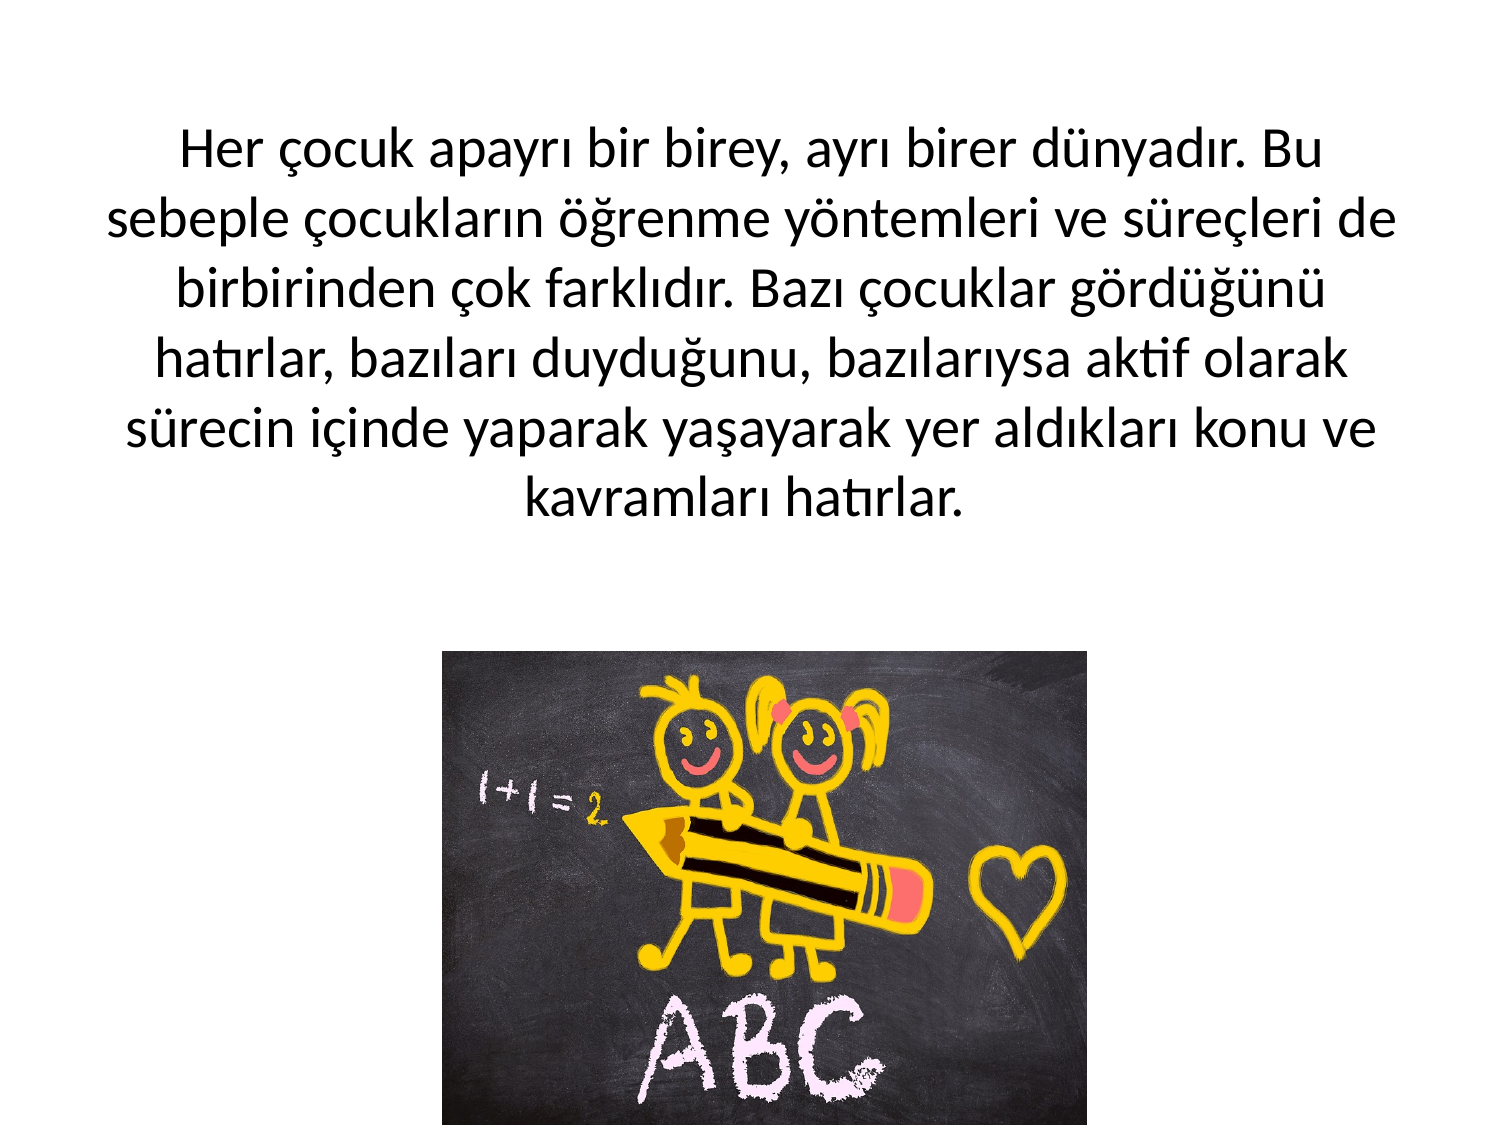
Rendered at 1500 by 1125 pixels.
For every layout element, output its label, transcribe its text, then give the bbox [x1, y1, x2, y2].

picture [442, 650, 1087, 1125]
list Her çocuk apayrı bir birey, ayrı birer dünyadır. Bu sebeple çocukların öğrenme yöntemleri ve süreçleri de birbirinden çok farklıdır. Bazı çocuklar gördüğünü hatırlar, bazıları duyduğunu, bazılarıysa aktif olarak sürecin içinde yaparak yaşayarak yer aldıkları konu ve kavramları hatırlar. [76, 101, 1427, 705]
